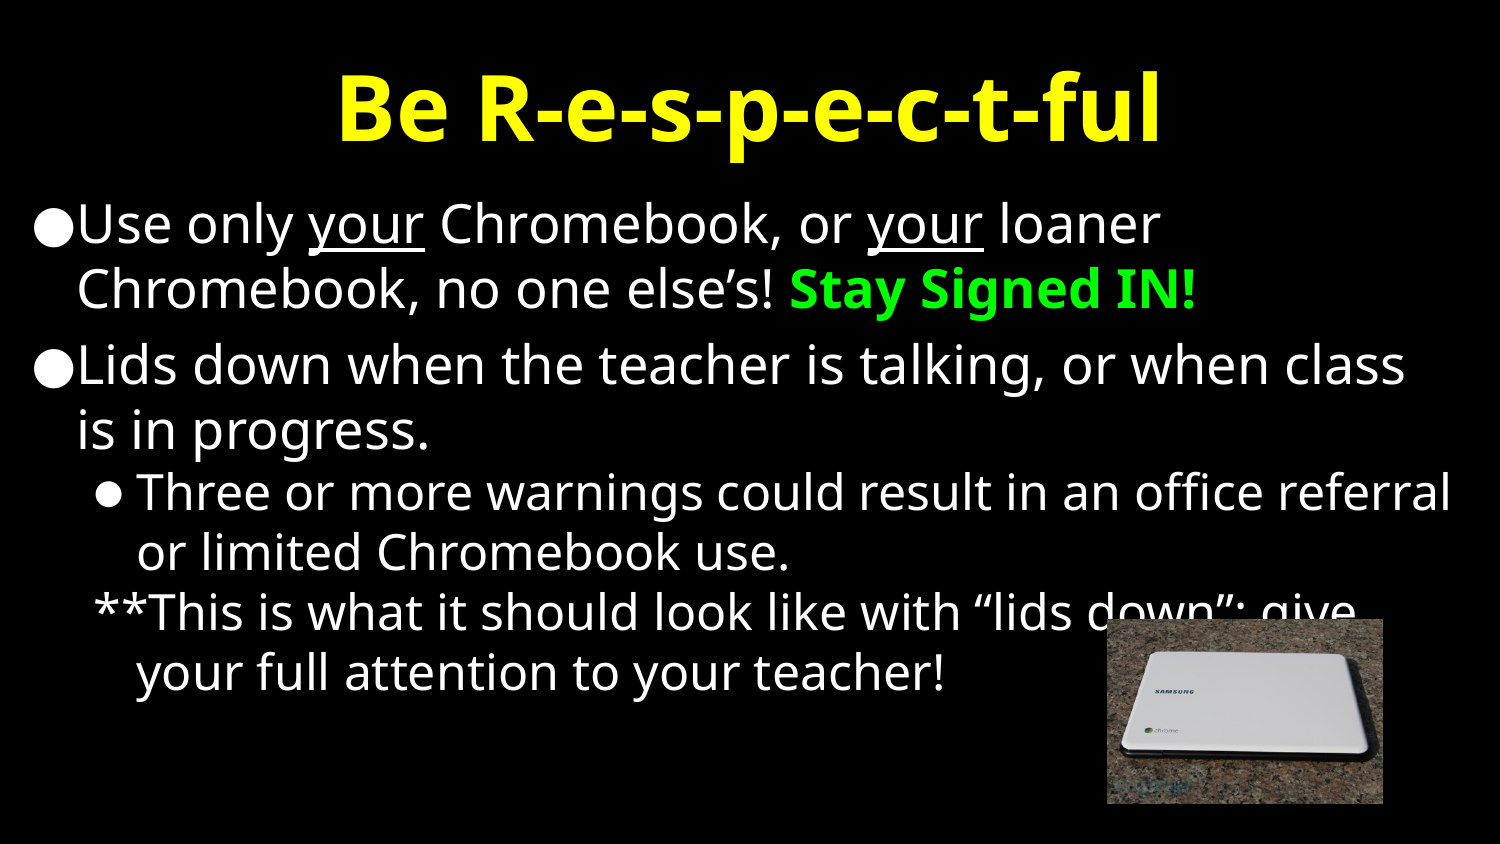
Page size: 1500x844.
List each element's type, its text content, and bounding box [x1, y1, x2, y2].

list Use only your Chromebook, or your loaner Chromebook, no one else’s! Stay Signed IN! Lids down when the teacher is talking, or when class is in progress. Three or more warnings could result in an office referral or limited Chromebook use. **This is what it should look like with “lids down”; give your full attention to your teacher! [16, 174, 1477, 749]
title Be R-e-s-p-e-c-t-ful [75, 33, 1425, 174]
picture [1107, 619, 1384, 804]
